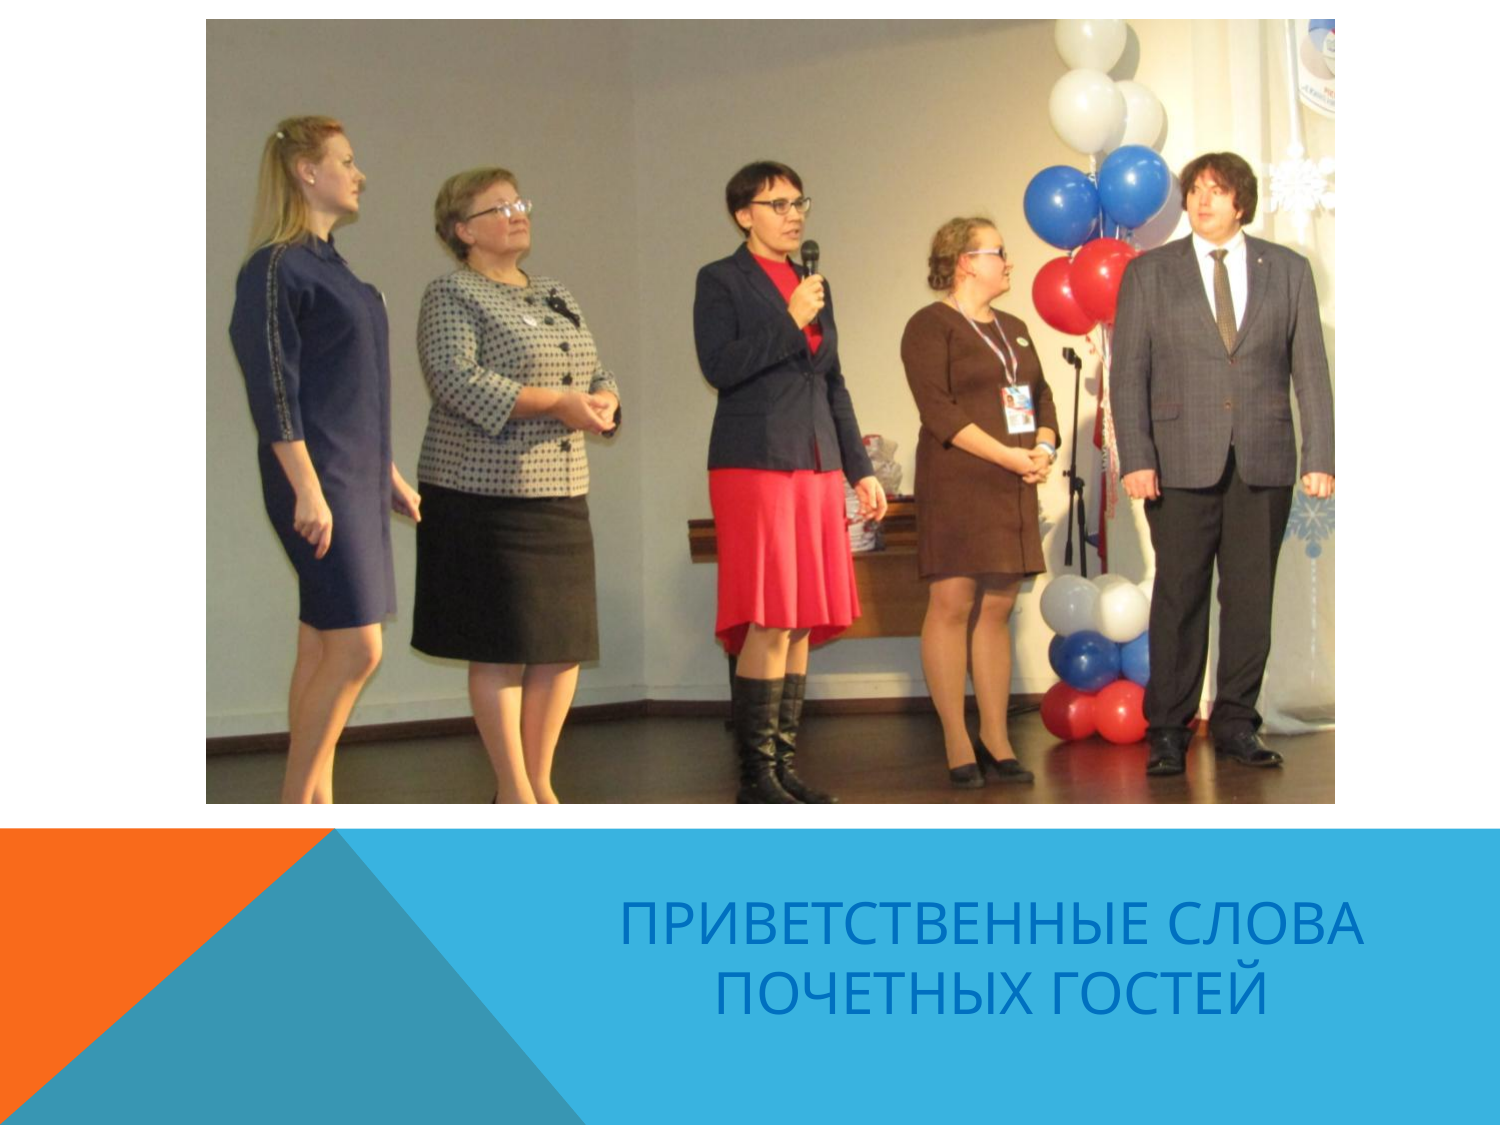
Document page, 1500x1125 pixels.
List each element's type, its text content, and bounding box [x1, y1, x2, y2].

picture [206, 18, 1335, 804]
title Приветственные слова Почетных гостей [561, 881, 1424, 1031]
